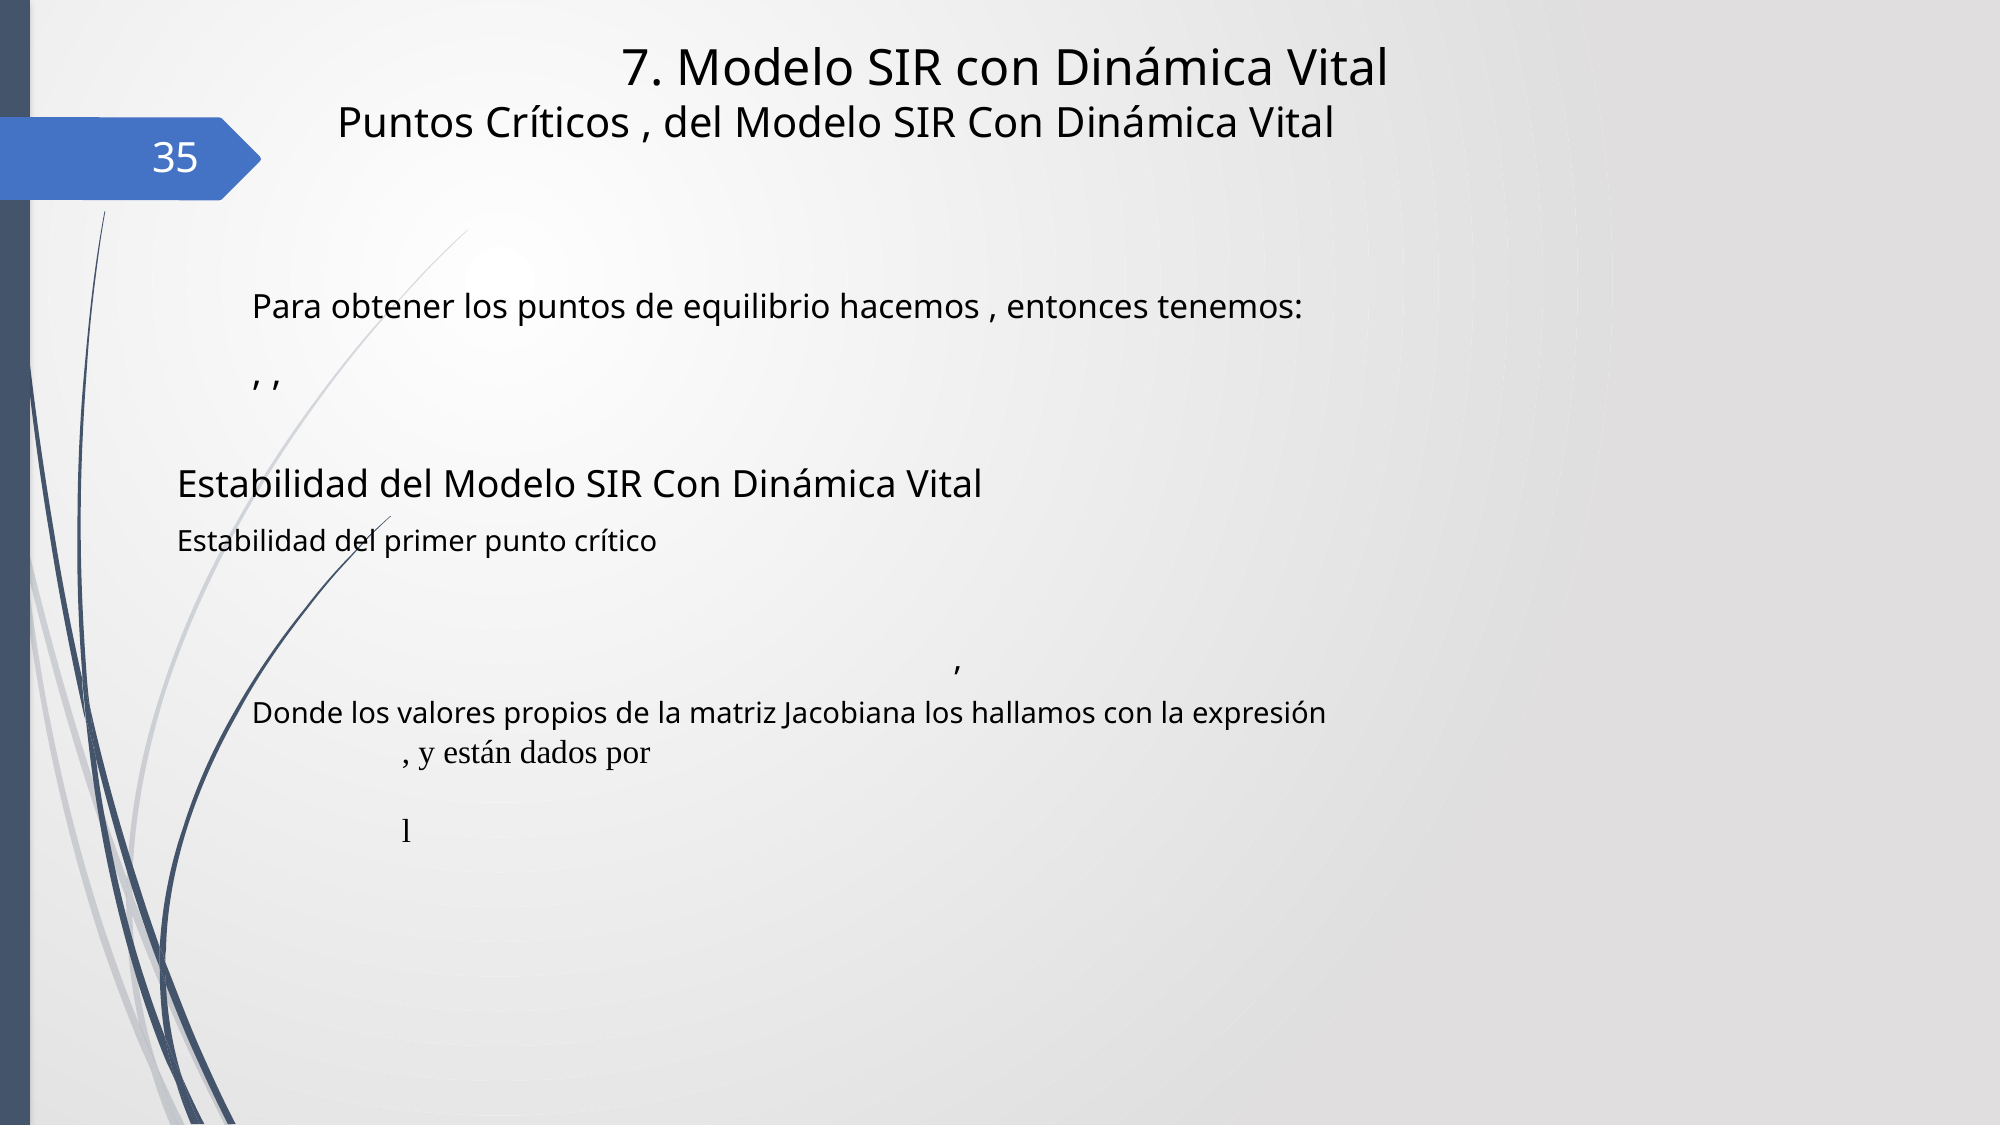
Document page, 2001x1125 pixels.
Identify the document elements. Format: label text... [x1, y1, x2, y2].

slide_number 35 [87, 129, 216, 190]
